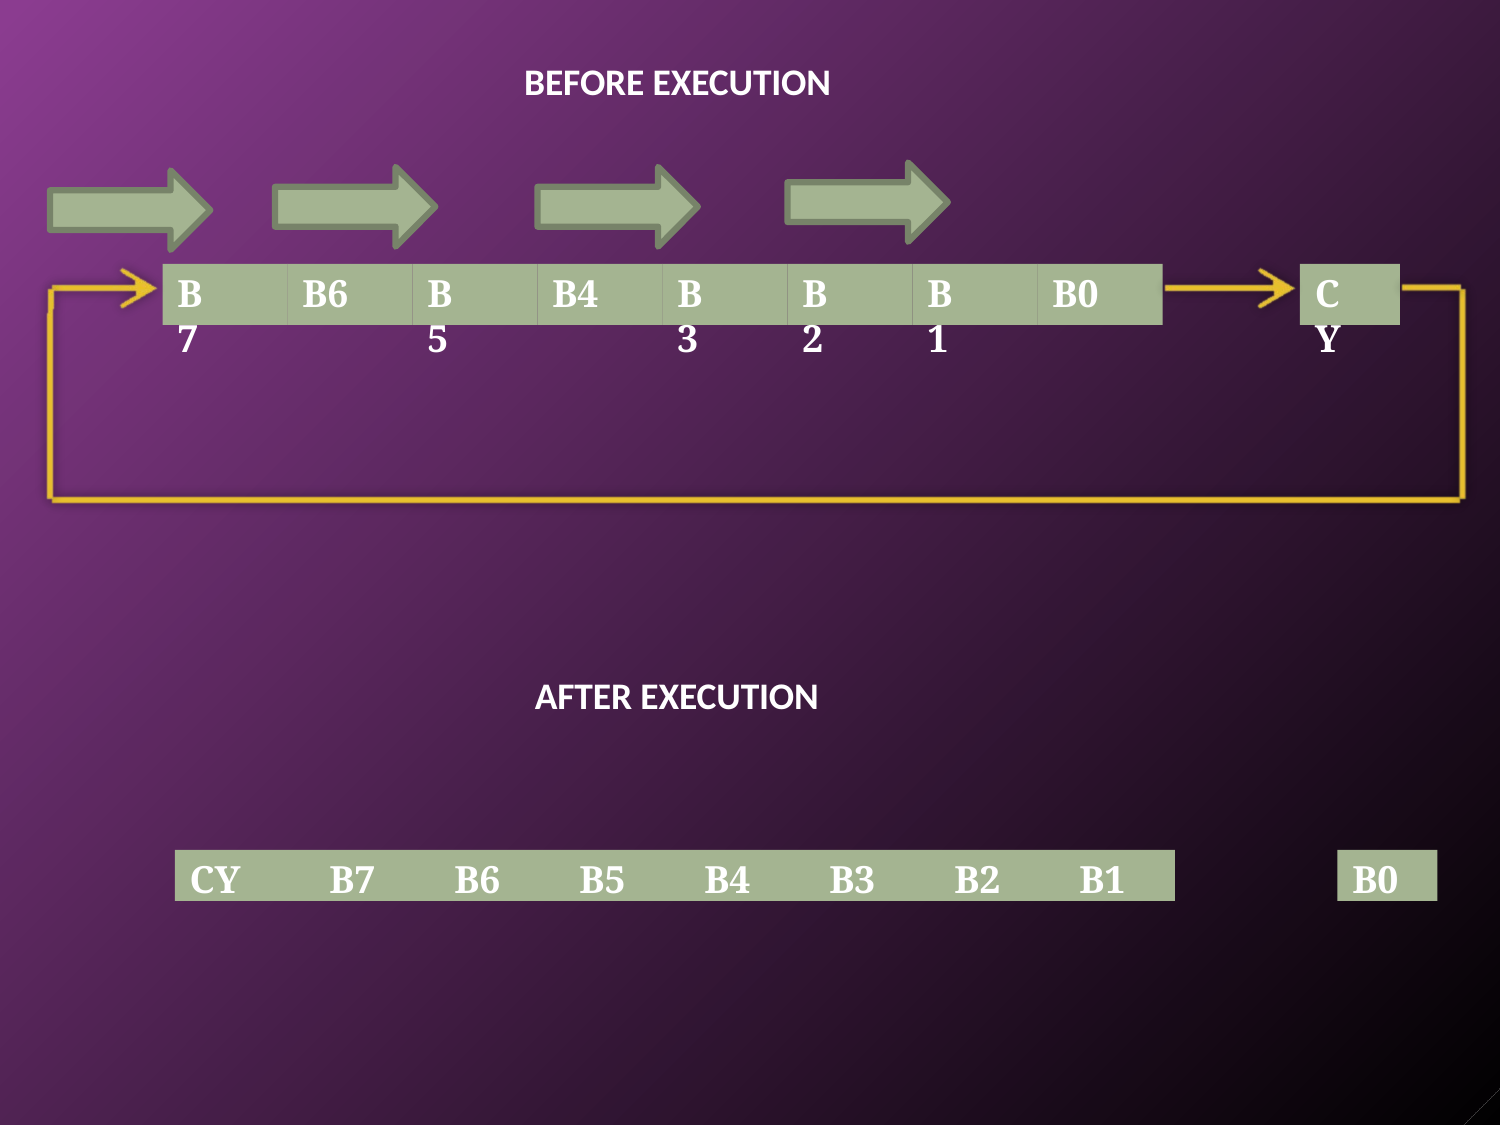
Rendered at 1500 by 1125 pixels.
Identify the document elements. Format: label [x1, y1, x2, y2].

text_box [0, 0, 1500, 1125]
